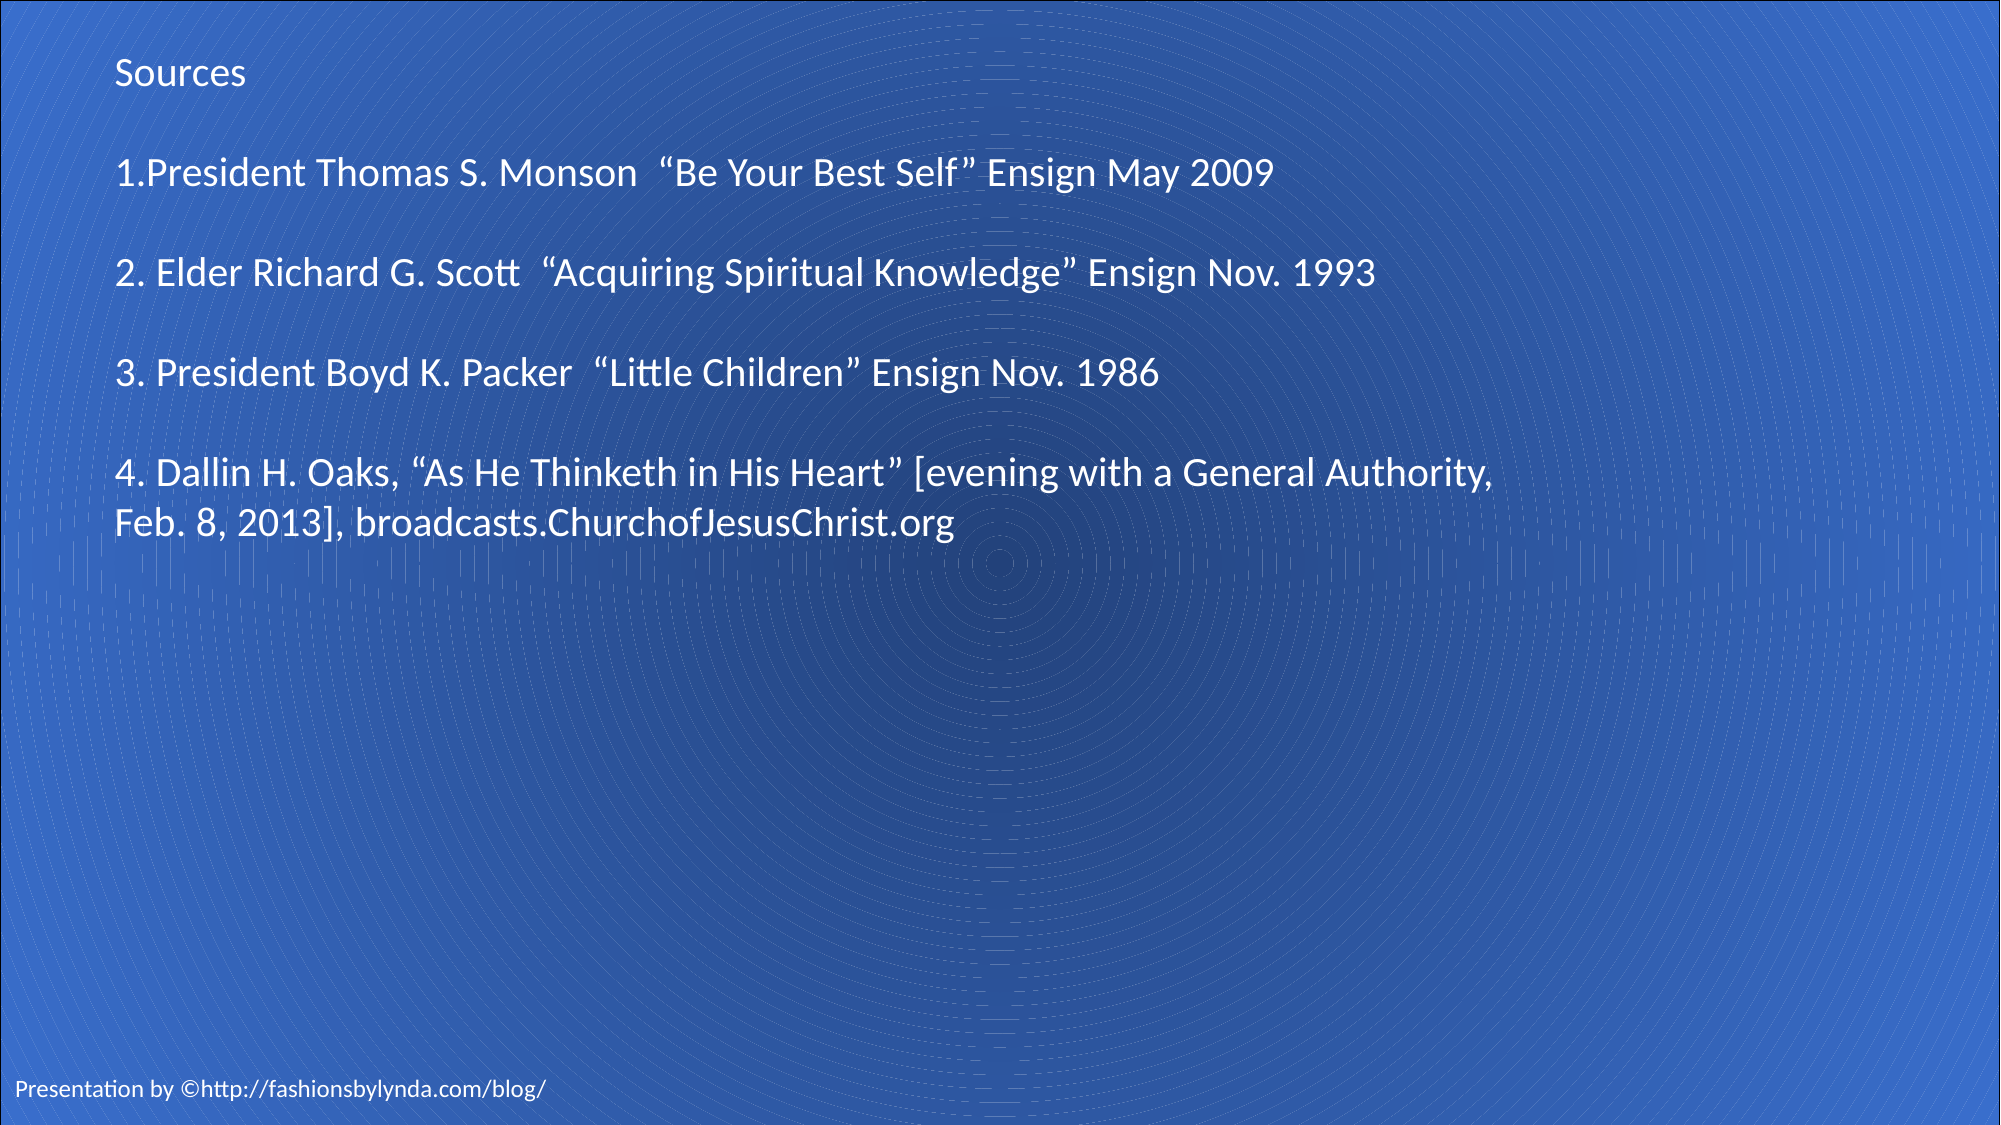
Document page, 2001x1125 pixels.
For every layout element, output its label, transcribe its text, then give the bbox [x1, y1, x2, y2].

text_box Presentation by ©http://fashionsbylynda.com/blog/ [0, 1057, 675, 1118]
text_box Sources 1.President Thomas S. Monson “Be Your Best Self” Ensign May 2009 2. Elder Richard G. Scott “Acquiring Spiritual Knowledge” Ensign Nov. 1993 3. President Boyd K. Packer “Little Children” Ensign Nov. 1986 4. Dallin H. Oaks, “As He Thinketh in His Heart” [evening with a General Authority, Feb. 8, 2013], broadcasts.ChurchofJesusChrist.org [99, 36, 1525, 552]
text_box [0, 0, 2000, 1125]
